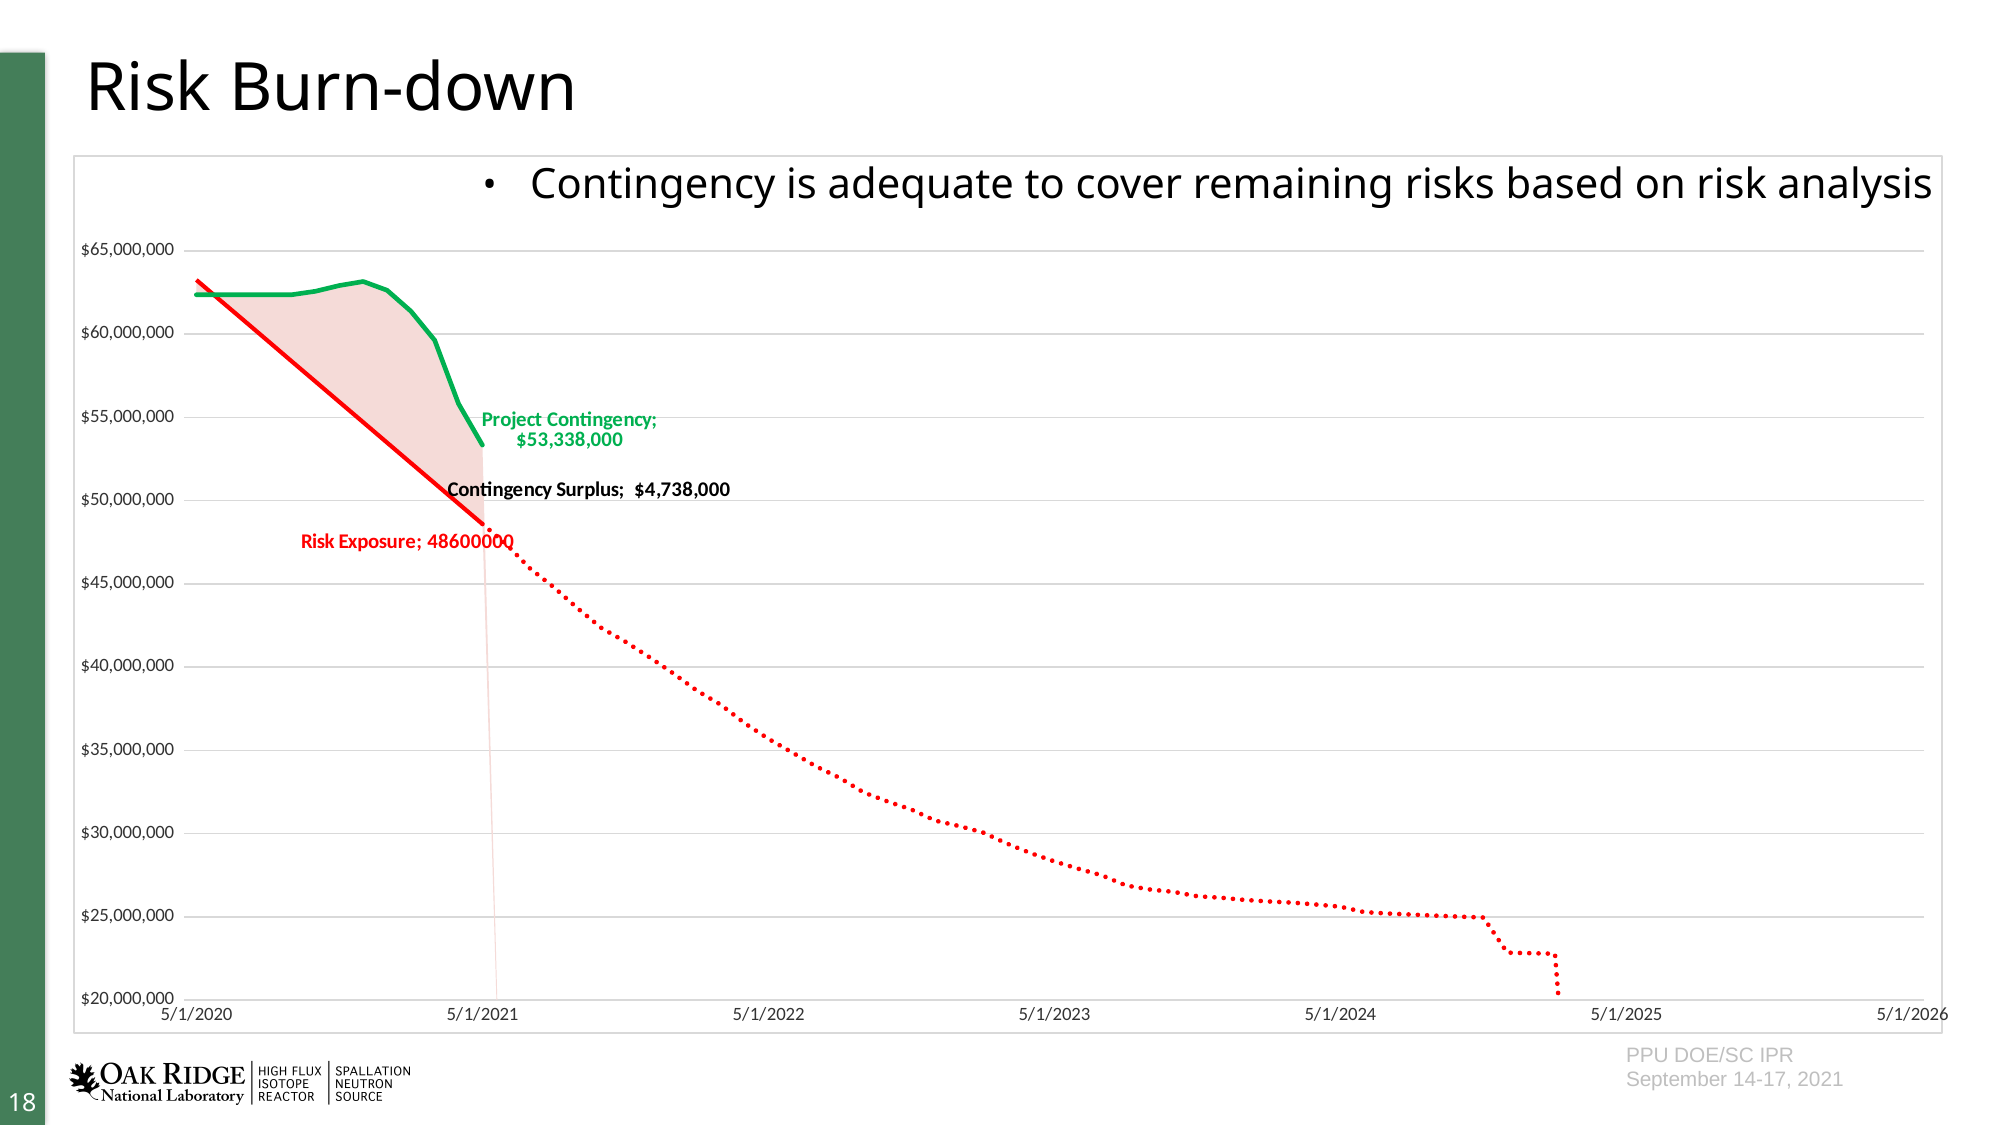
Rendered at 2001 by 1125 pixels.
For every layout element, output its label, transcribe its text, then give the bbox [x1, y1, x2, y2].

chart [73, 155, 1949, 1035]
picture [66, 1058, 413, 1108]
title Risk Burn-down [70, 44, 1946, 134]
